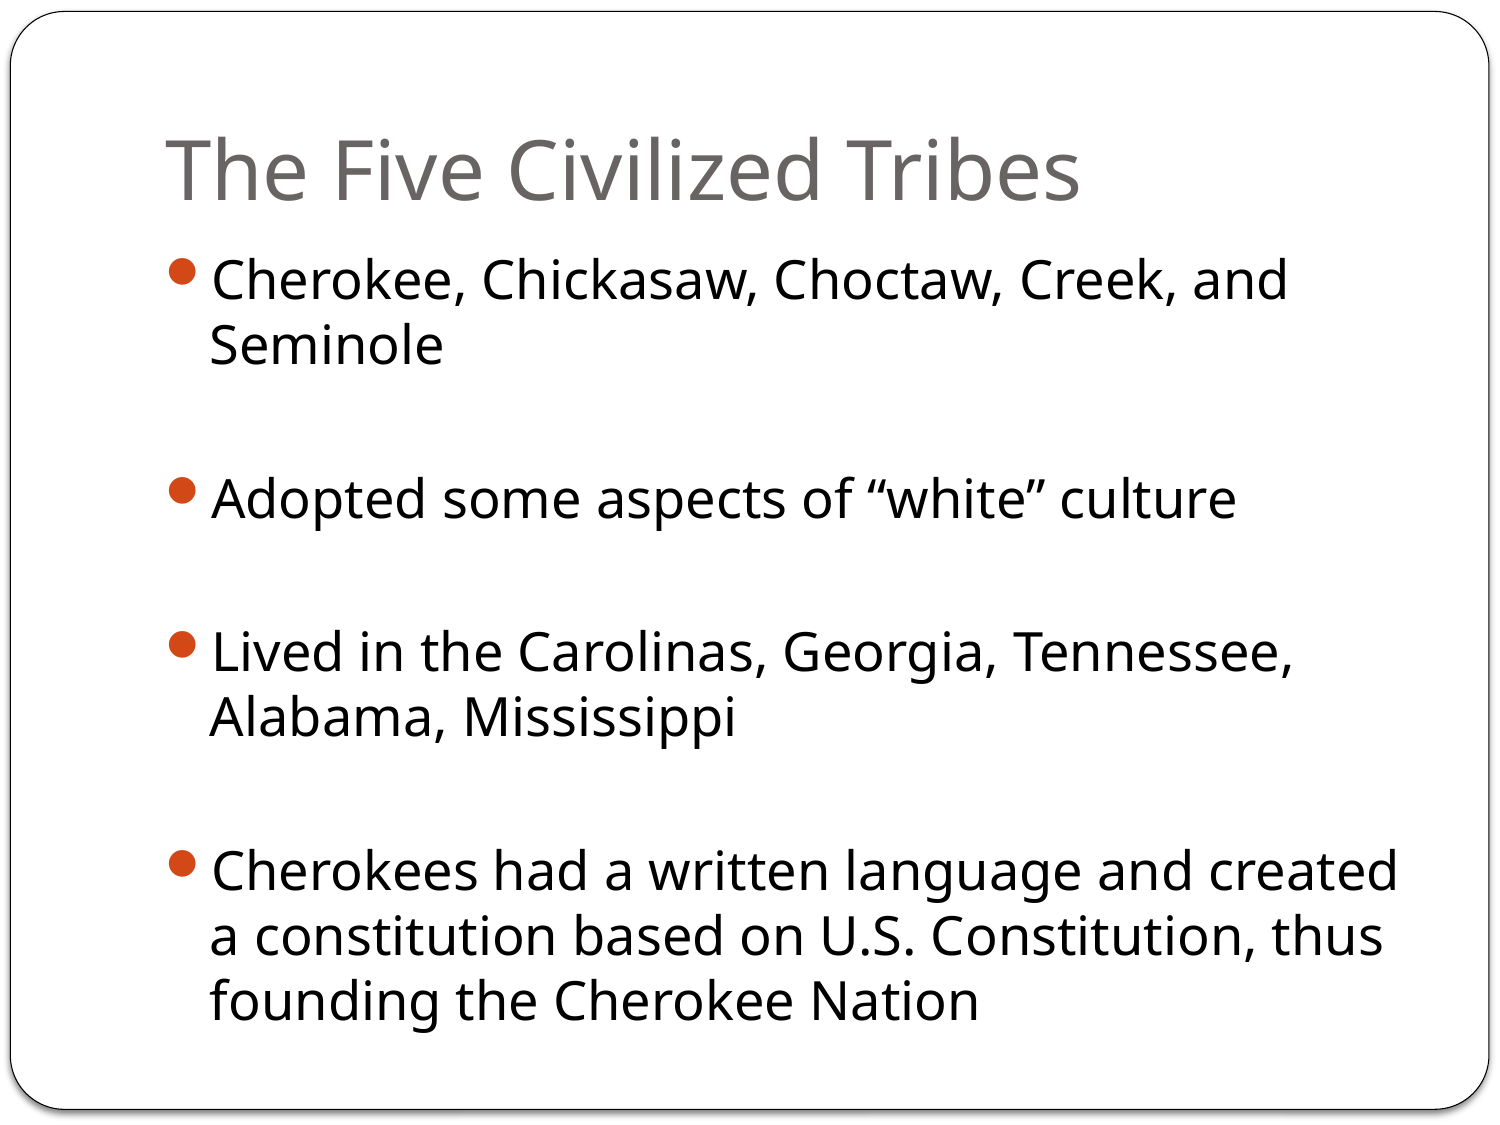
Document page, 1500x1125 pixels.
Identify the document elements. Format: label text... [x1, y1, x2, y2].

title The Five Civilized Tribes [149, 44, 1426, 233]
list Cherokee, Chickasaw, Choctaw, Creek, and Seminole Adopted some aspects of “white” culture Lived in the Carolinas, Georgia, Tennessee, Alabama, Mississippi Cherokees had a written language and created a constitution based on U.S. Constitution, thus founding the Cherokee Nation [149, 237, 1426, 988]
